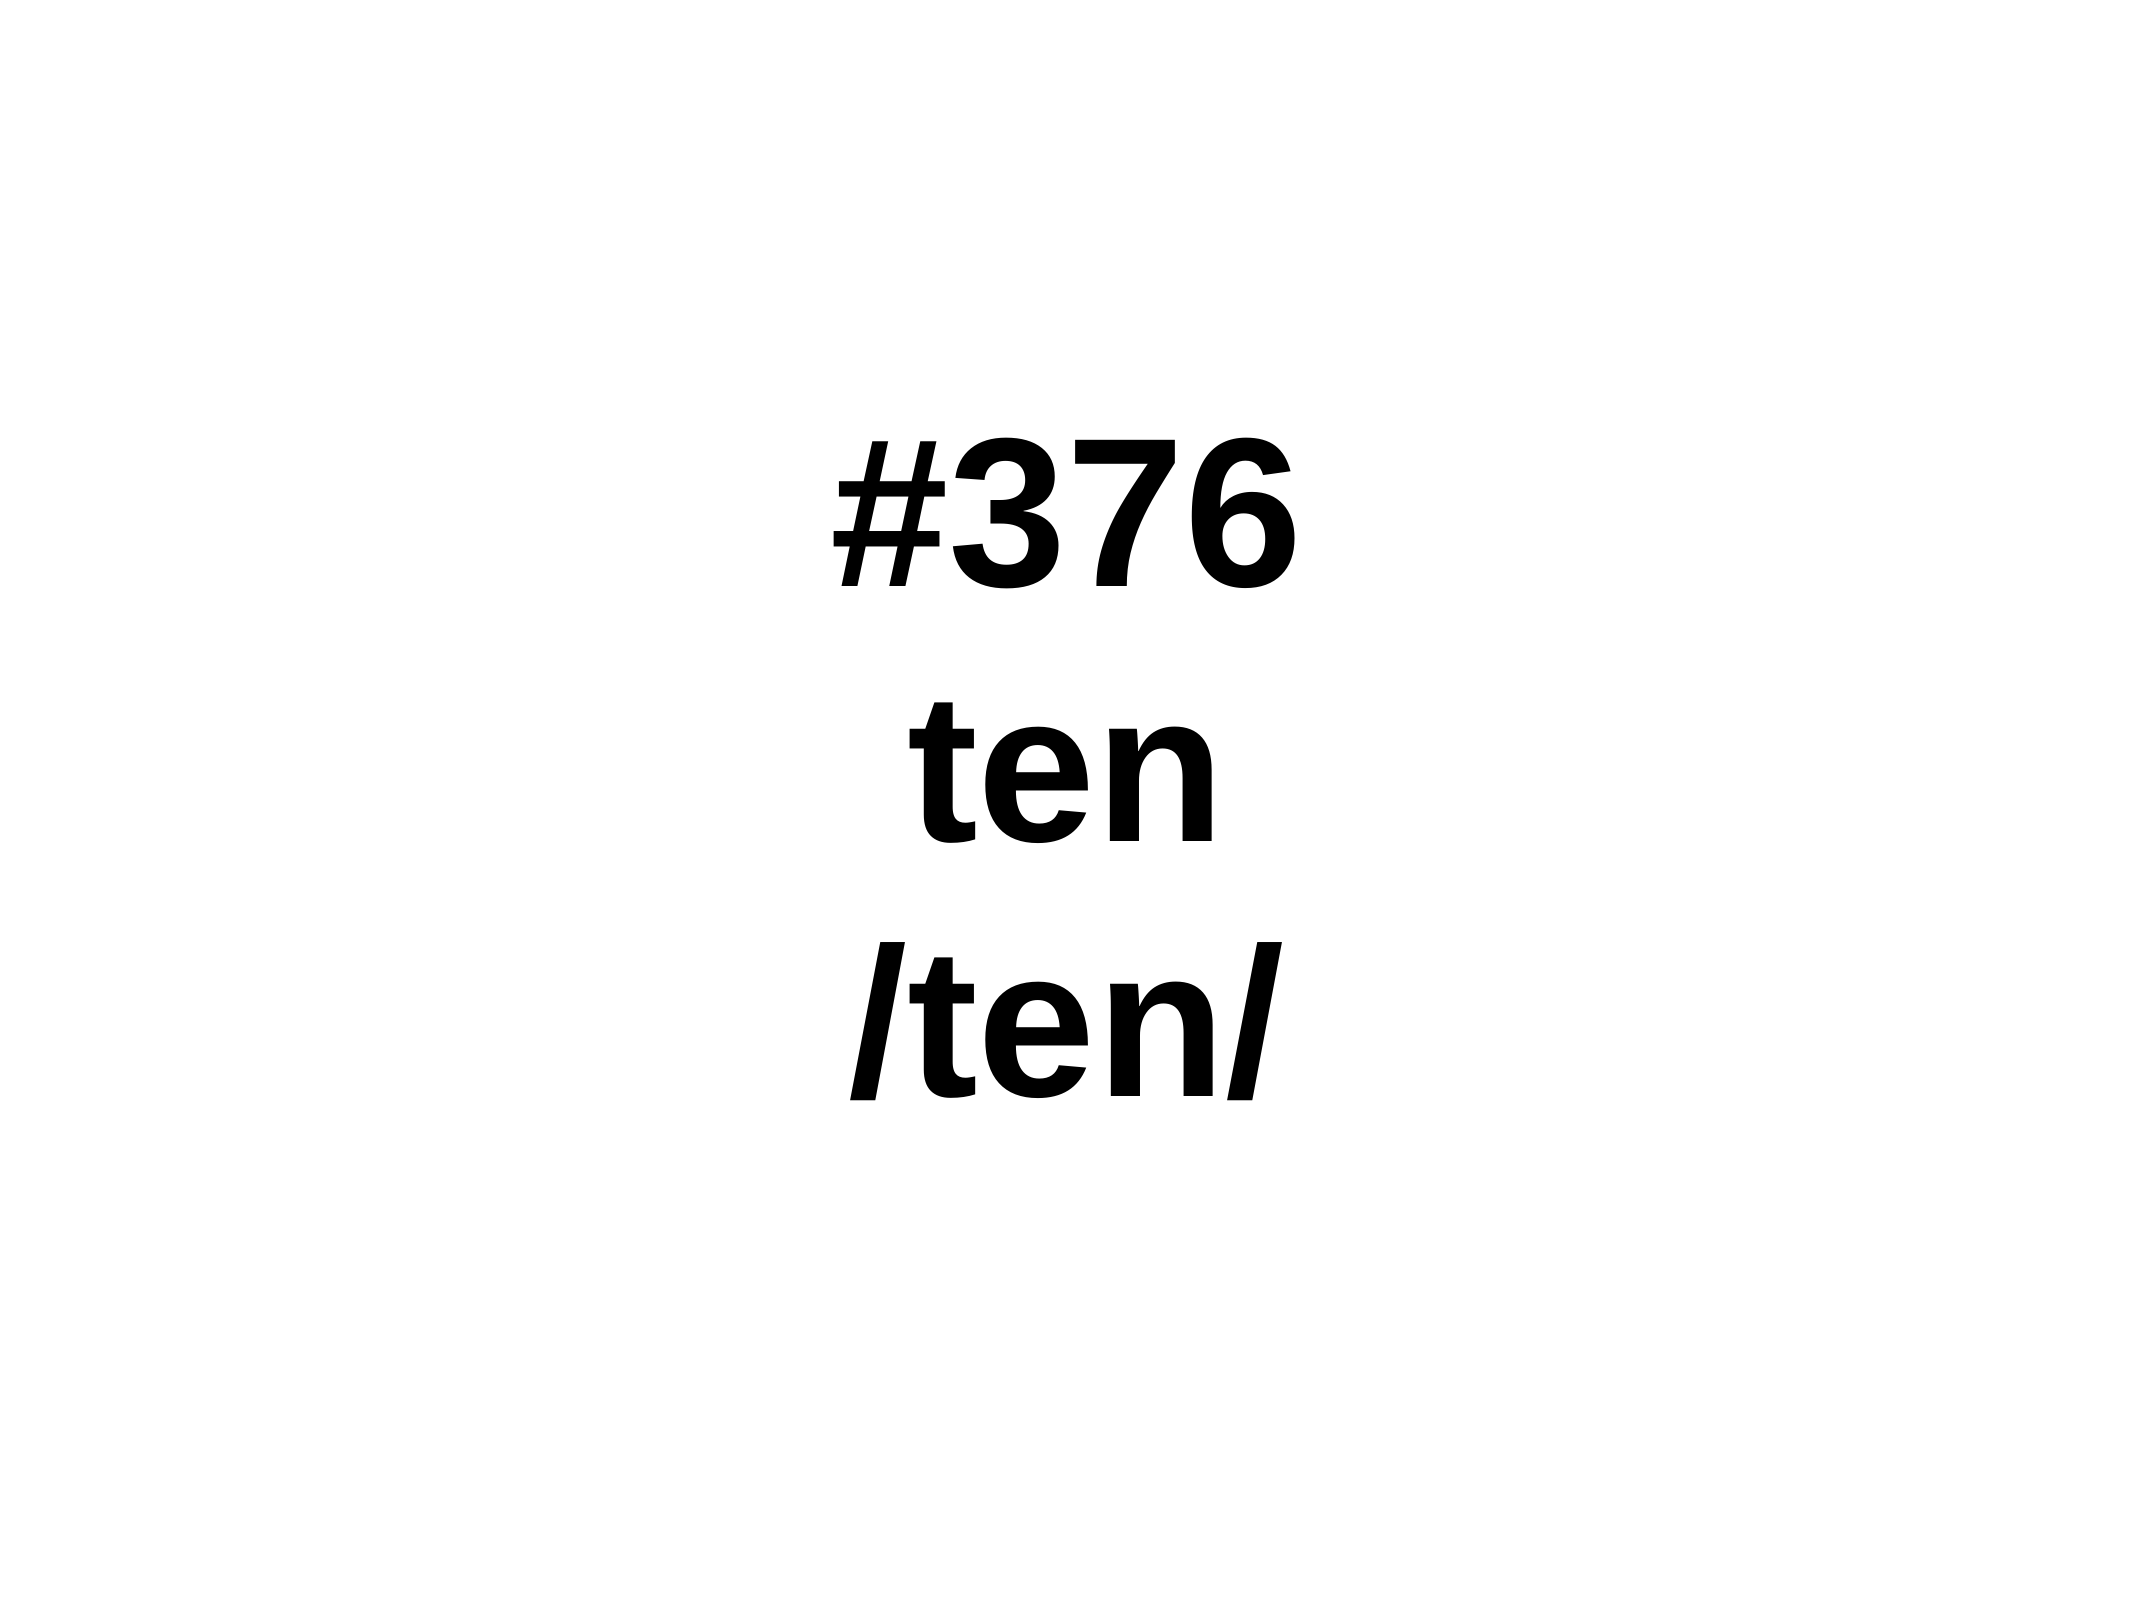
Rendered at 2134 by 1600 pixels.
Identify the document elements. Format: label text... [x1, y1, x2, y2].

list #376 ten /ten/ [207, 366, 1926, 1147]
